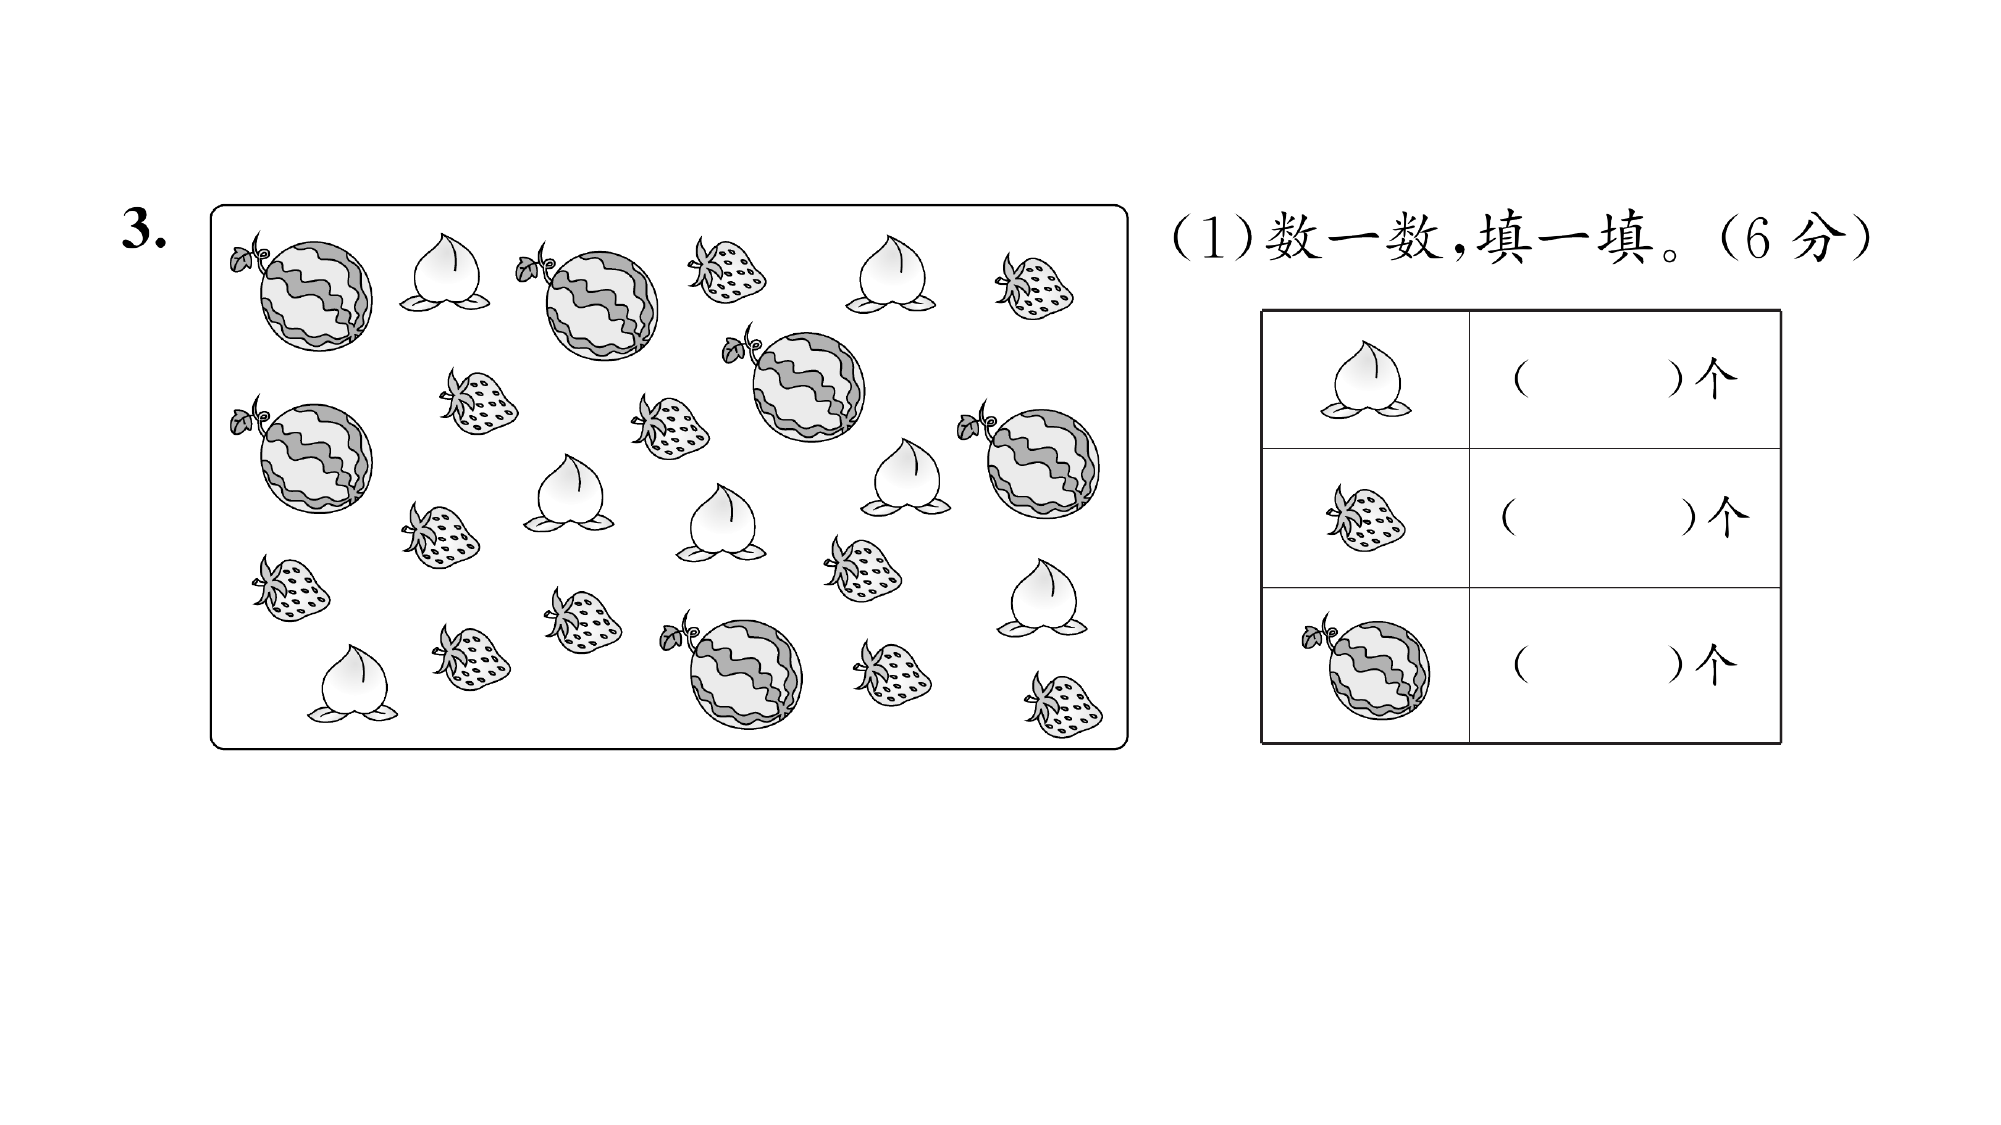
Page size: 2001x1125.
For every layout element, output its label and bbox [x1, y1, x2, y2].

picture [118, 177, 2000, 765]
